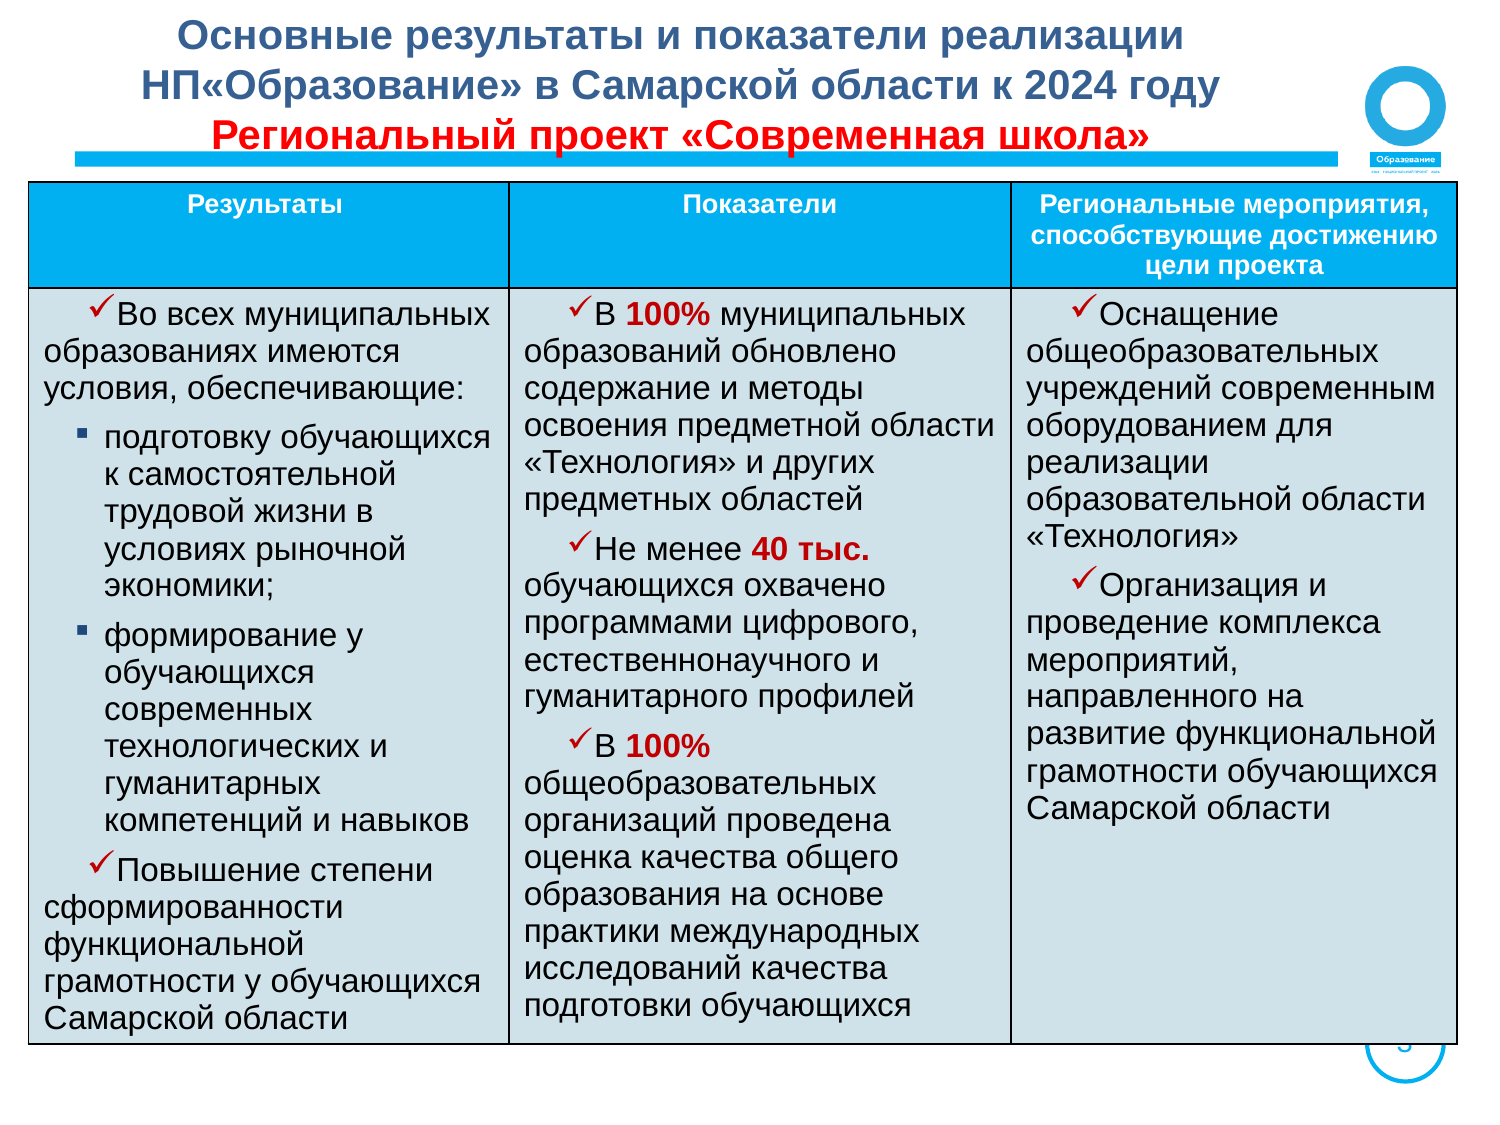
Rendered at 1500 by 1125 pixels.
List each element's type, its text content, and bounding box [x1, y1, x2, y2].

table_cell Во всех муниципальных образованиях имеются условия, обеспечивающие: подготовку обучающихся к самостоятельной трудовой жизни в условиях рыночной экономики; формирование у обучающихся современных технологических и гуманитарных компетенций и навыков Повышение степени сформированности функциональной грамотности у обучающихся Самарской области [29, 289, 508, 1043]
table_header Региональные мероприятия, способствующие достижению цели проекта [1012, 183, 1456, 287]
table_cell В 100% муниципальных образований обновлено содержание и методы освоения предметной области «Технология» и других предметных областей Не менее 40 тыс. обучающихся охвачено программами цифрового, естественнонаучного и гуманитарного профилей В 100% общеобразовательных организаций проведена оценка качества общего образования на основе практики международных исследований качества подготовки обучающихся [510, 289, 1010, 1043]
picture [1361, 64, 1449, 176]
table_header Показатели [510, 183, 1010, 287]
text_box Основные результаты и показатели реализации НП«Образование» в Самарской области к 2024 году Региональный проект «Современная школа» [0, 0, 1362, 162]
table_cell Оснащение общеобразовательных учреждений современным оборудованием для реализации образовательной области «Технология» Организация и проведение комплекса мероприятий, направленного на развитие функциональной грамотности обучающихся Самарской области [1012, 289, 1456, 1043]
table_header Результаты [29, 183, 508, 287]
